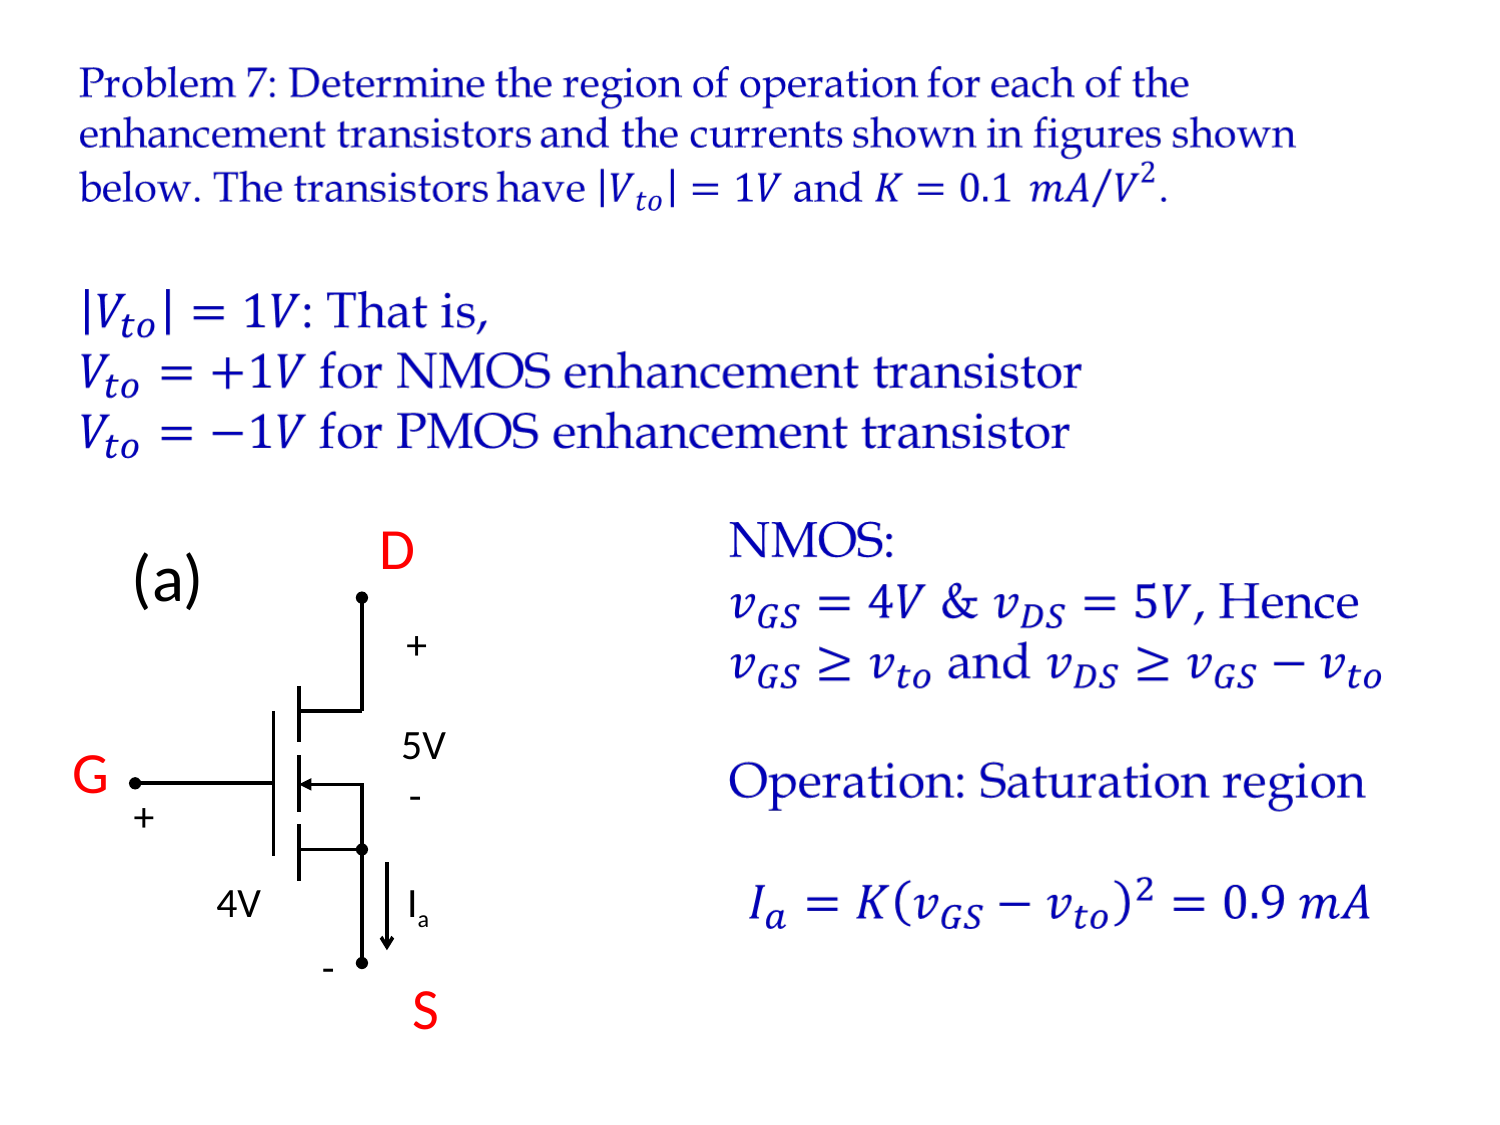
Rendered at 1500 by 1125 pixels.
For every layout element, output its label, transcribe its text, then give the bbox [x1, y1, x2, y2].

text_box G [57, 727, 110, 813]
text_box S [398, 1007, 455, 1049]
text_box [64, 37, 1424, 220]
text_box [64, 272, 1447, 470]
text_box [714, 503, 1406, 958]
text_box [115, 597, 465, 1000]
text_box (a) [117, 527, 220, 595]
text_box D [365, 503, 431, 589]
